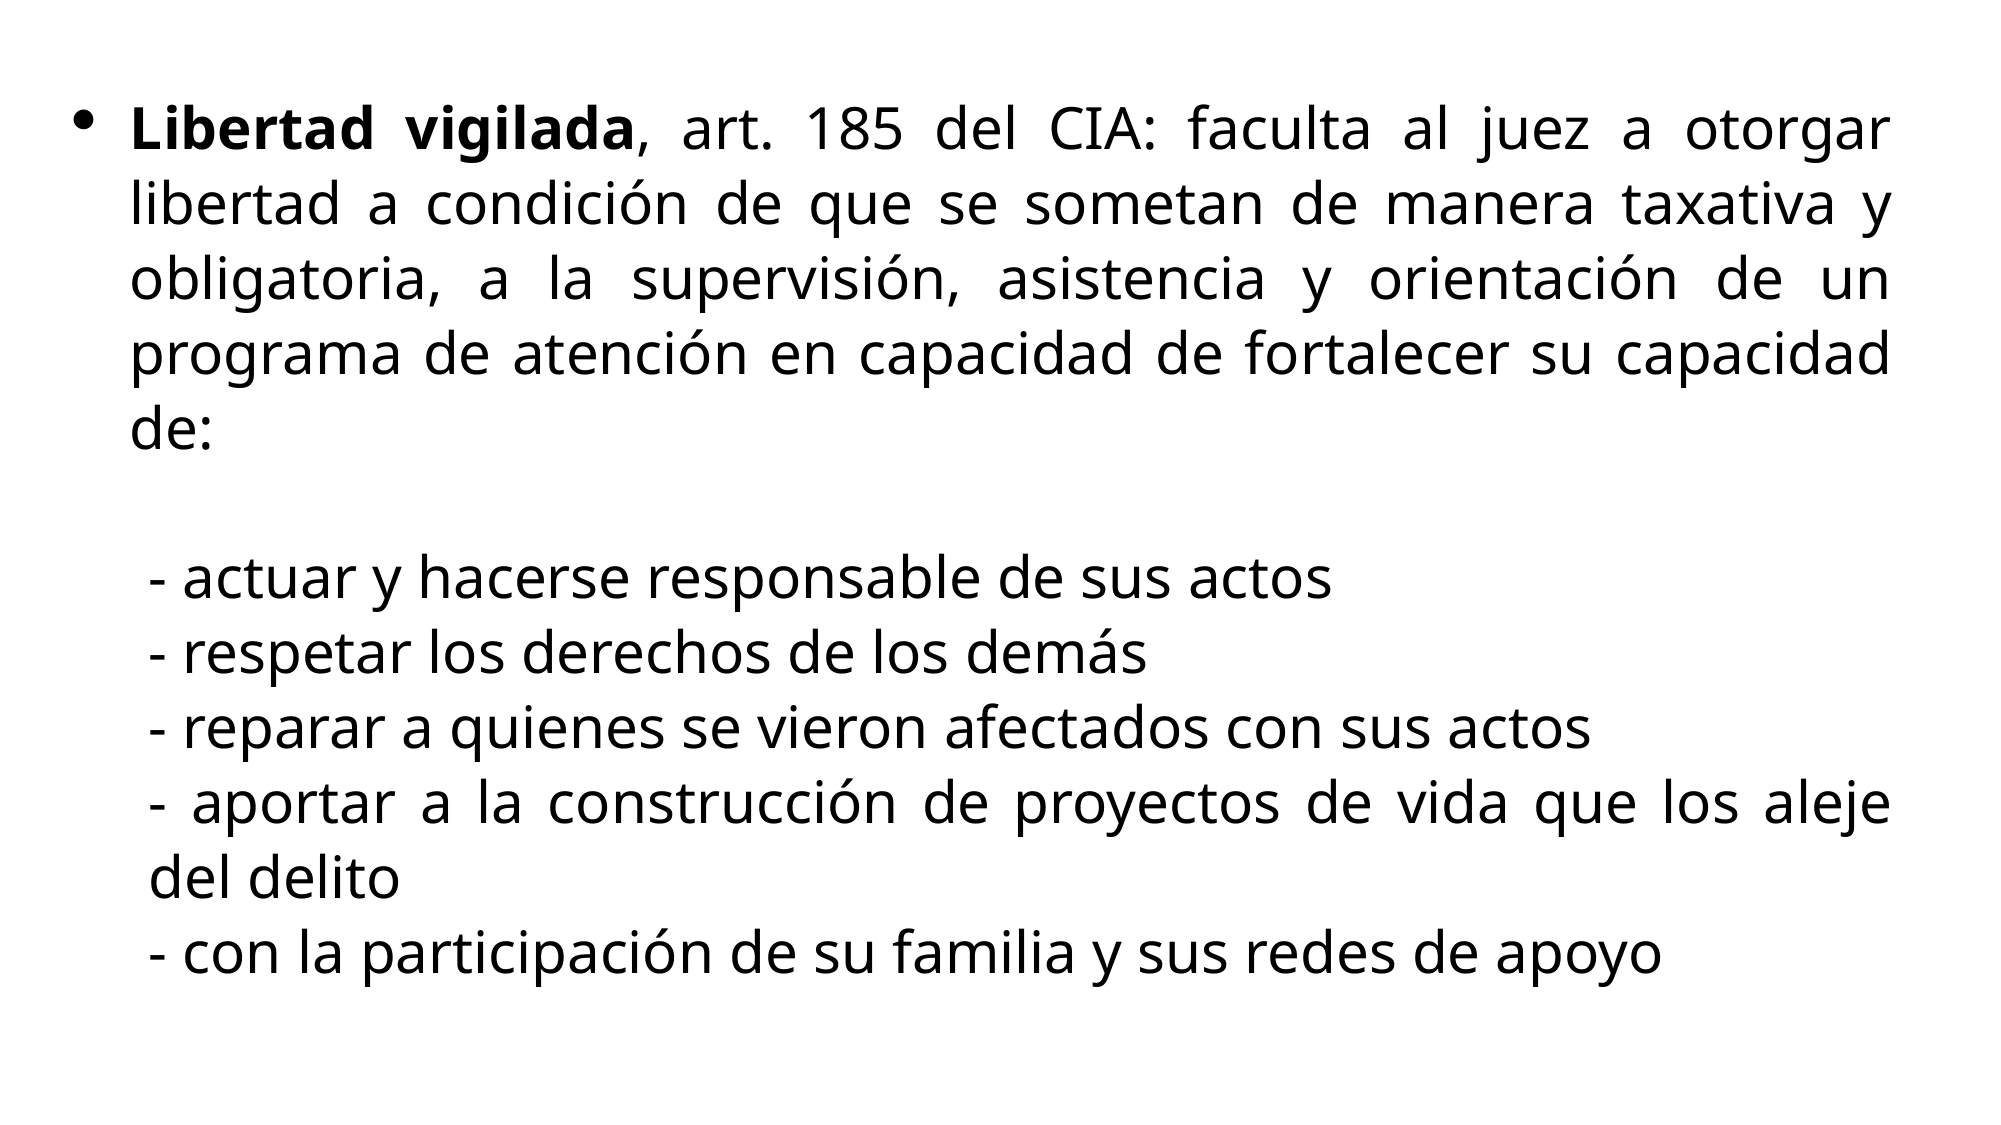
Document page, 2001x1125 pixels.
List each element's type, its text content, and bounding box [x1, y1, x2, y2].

text_box Libertad vigilada, art. 185 del CIA: faculta al juez a otorgar libertad a condición de que se sometan de manera taxativa y obligatoria, a la supervisión, asistencia y orientación de un programa de atención en capacidad de fortalecer su capacidad de: - actuar y hacerse responsable de sus actos - respetar los derechos de los demás - reparar a quienes se vieron afectados con sus actos - aportar a la construcción de proyectos de vida que los aleje del delito - con la participación de su familia y sus redes de apoyo [59, 79, 1907, 993]
